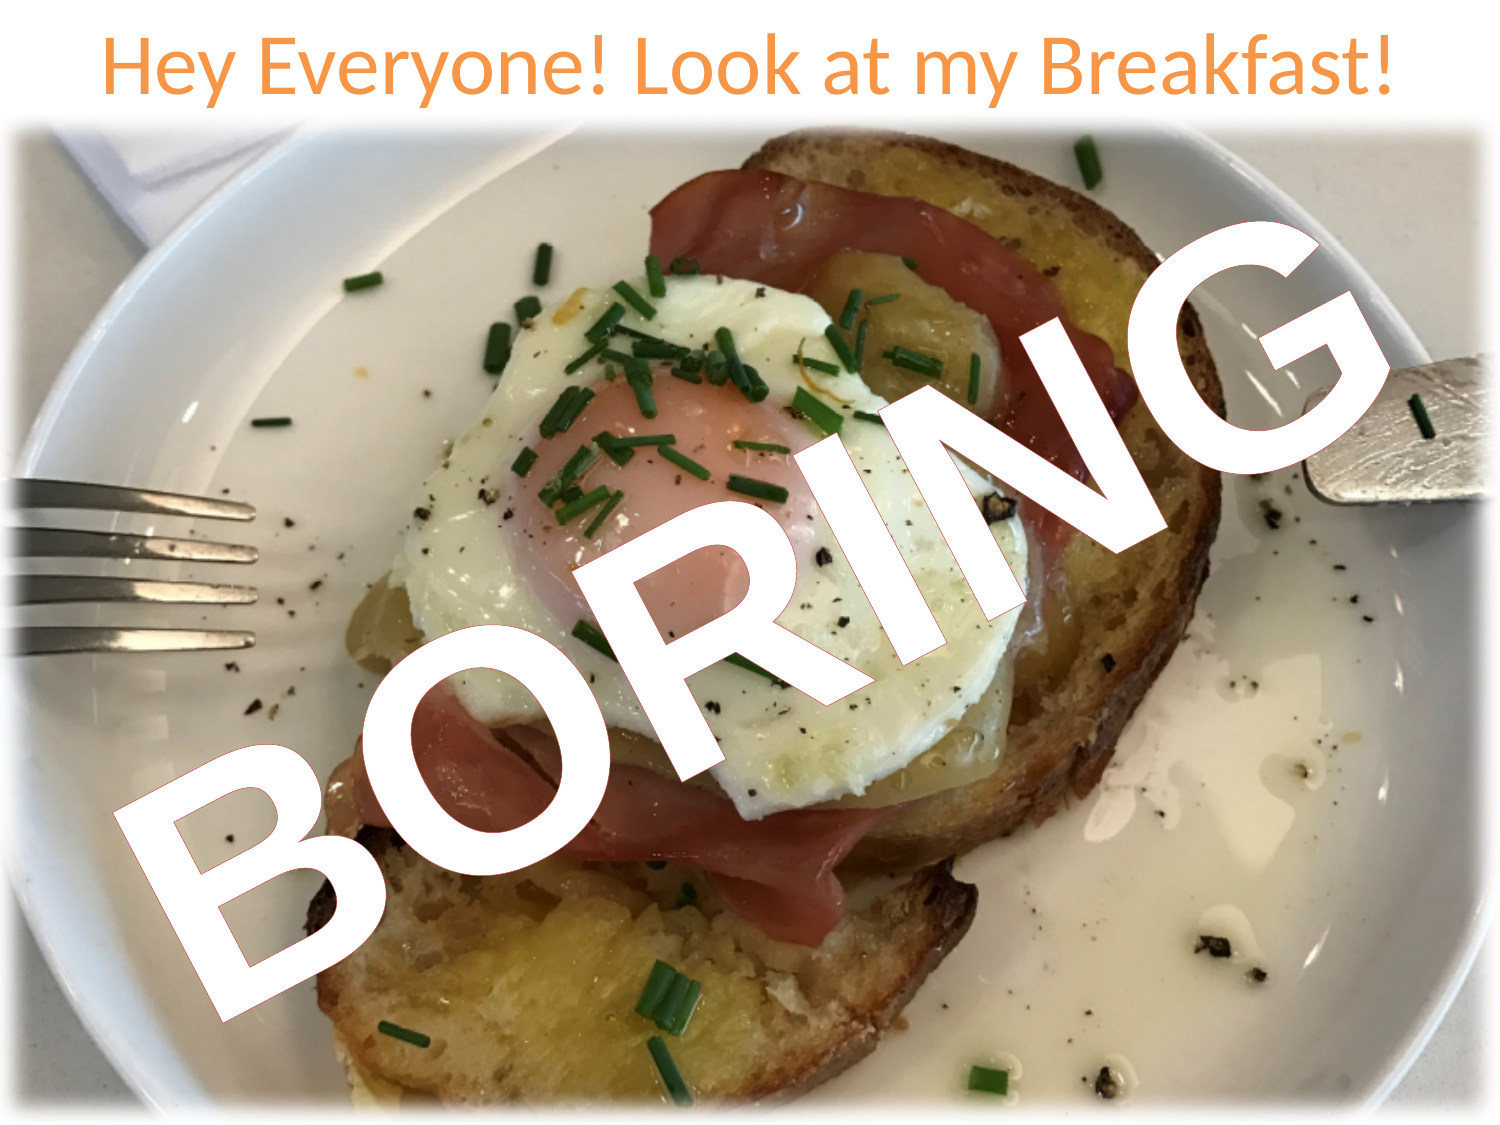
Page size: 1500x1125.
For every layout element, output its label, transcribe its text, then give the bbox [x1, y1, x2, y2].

picture [0, 112, 1500, 1125]
text_box BORING [1197, 66, 1306, 111]
text_box Hey Everyone! Look at my Breakfast! [0, 0, 1500, 112]
